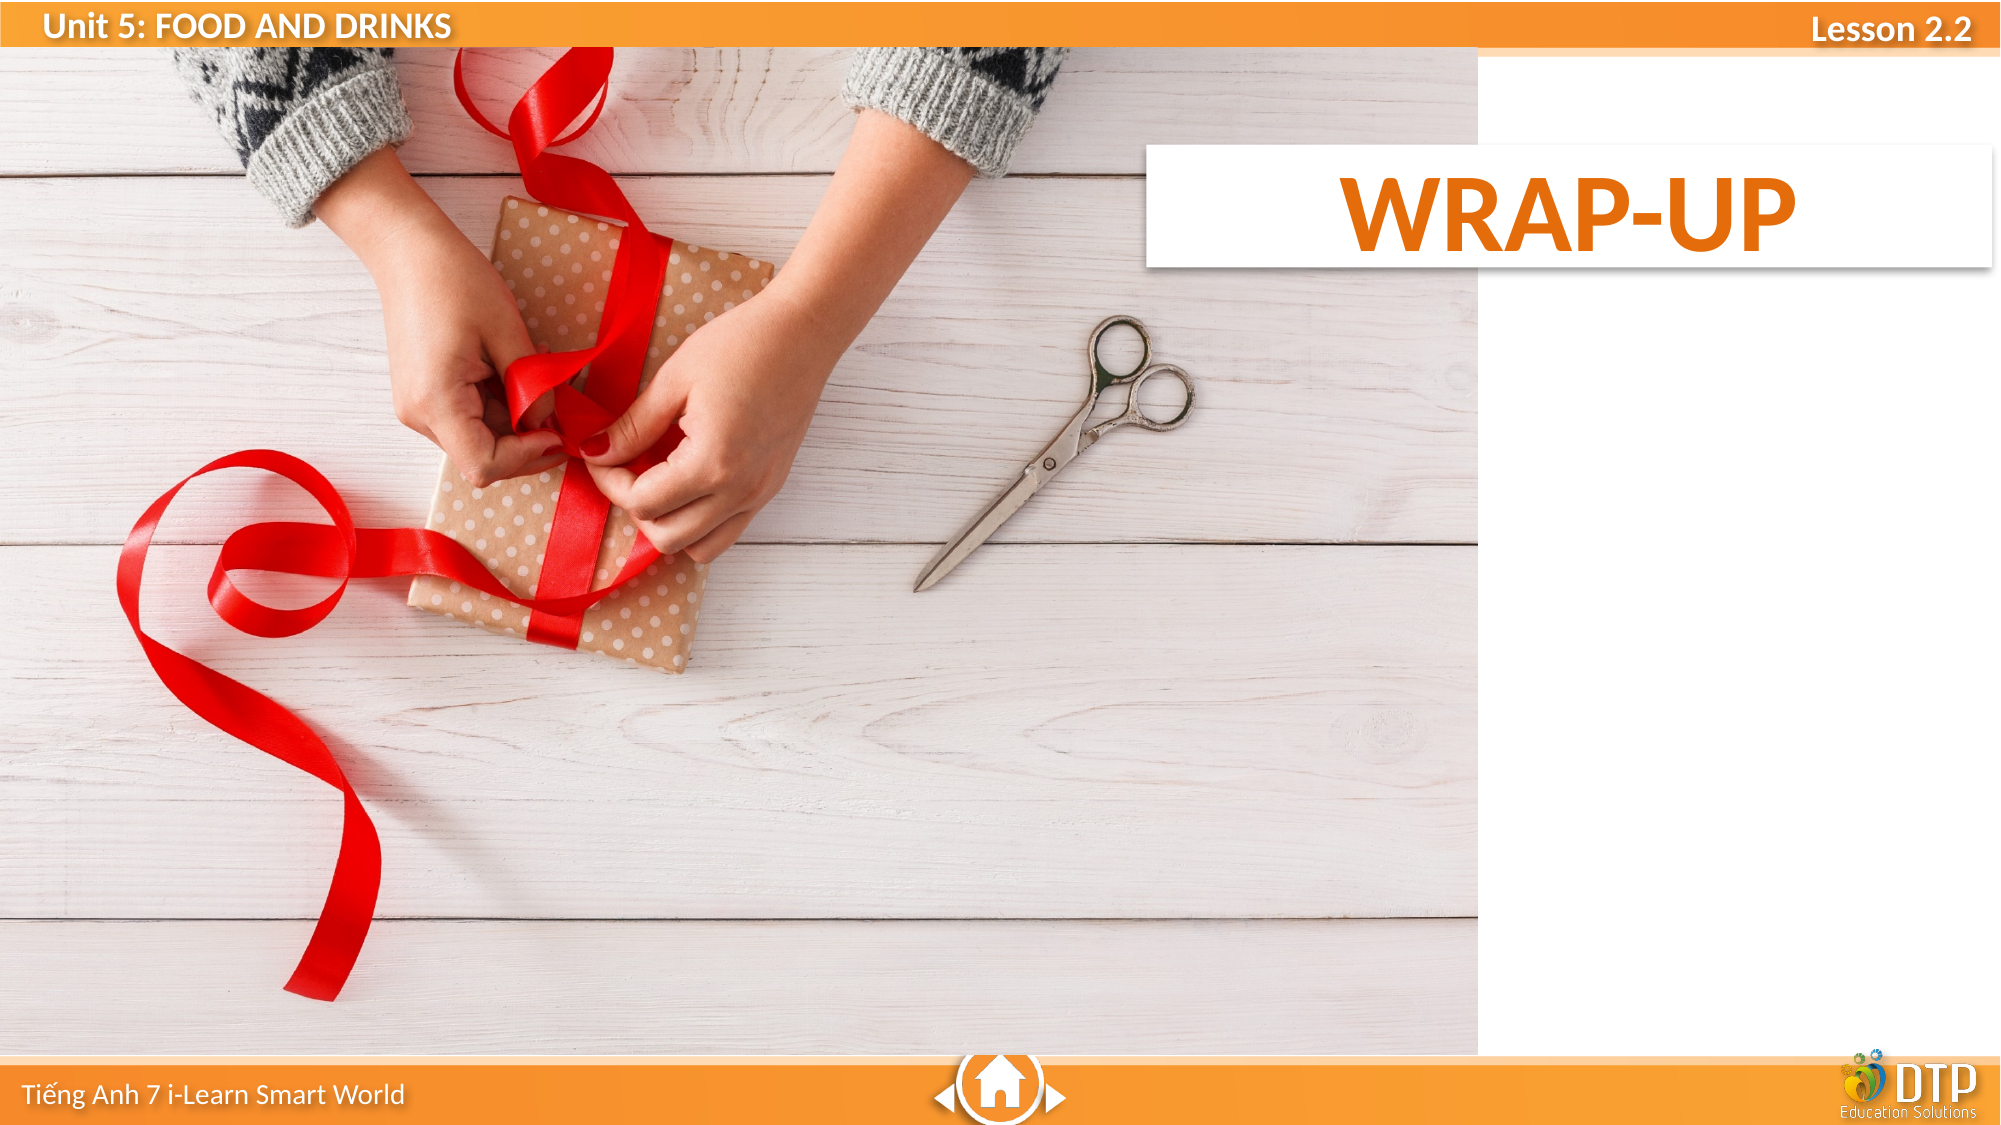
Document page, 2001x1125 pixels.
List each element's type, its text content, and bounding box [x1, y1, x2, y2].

text_box WRAP-UP [1482, 144, 1993, 268]
picture [0, 2, 2001, 1125]
